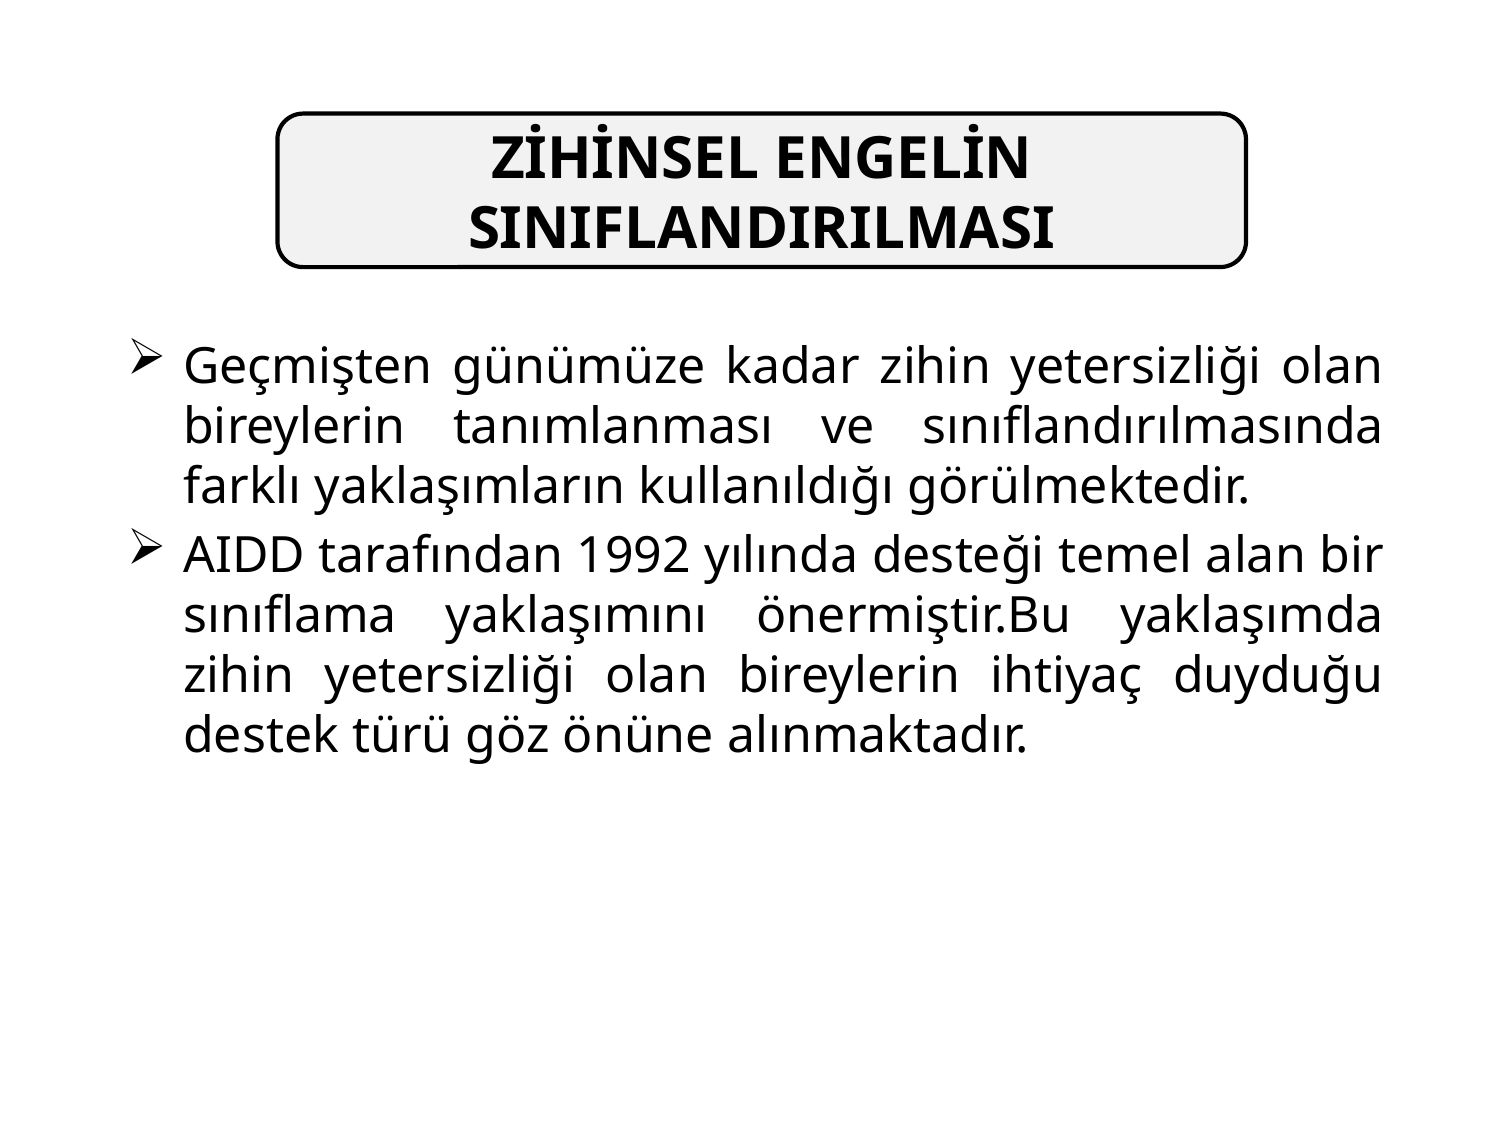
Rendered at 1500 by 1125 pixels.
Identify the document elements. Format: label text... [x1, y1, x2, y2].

list Geçmişten günümüze kadar zihin yetersizliği olan bireylerin tanımlanması ve sınıflandırılmasında farklı yaklaşımların kullanıldığı görülmektedir. AIDD tarafından 1992 yılında desteği temel alan bir sınıflama yaklaşımını önermiştir.Bu yaklaşımda zihin yetersizliği olan bireylerin ihtiyaç duyduğu destek türü göz önüne alınmaktadır. [112, 325, 1400, 1125]
text_box ZİHİNSEL ENGELİN SINIFLANDIRILMASI [275, 111, 1249, 270]
